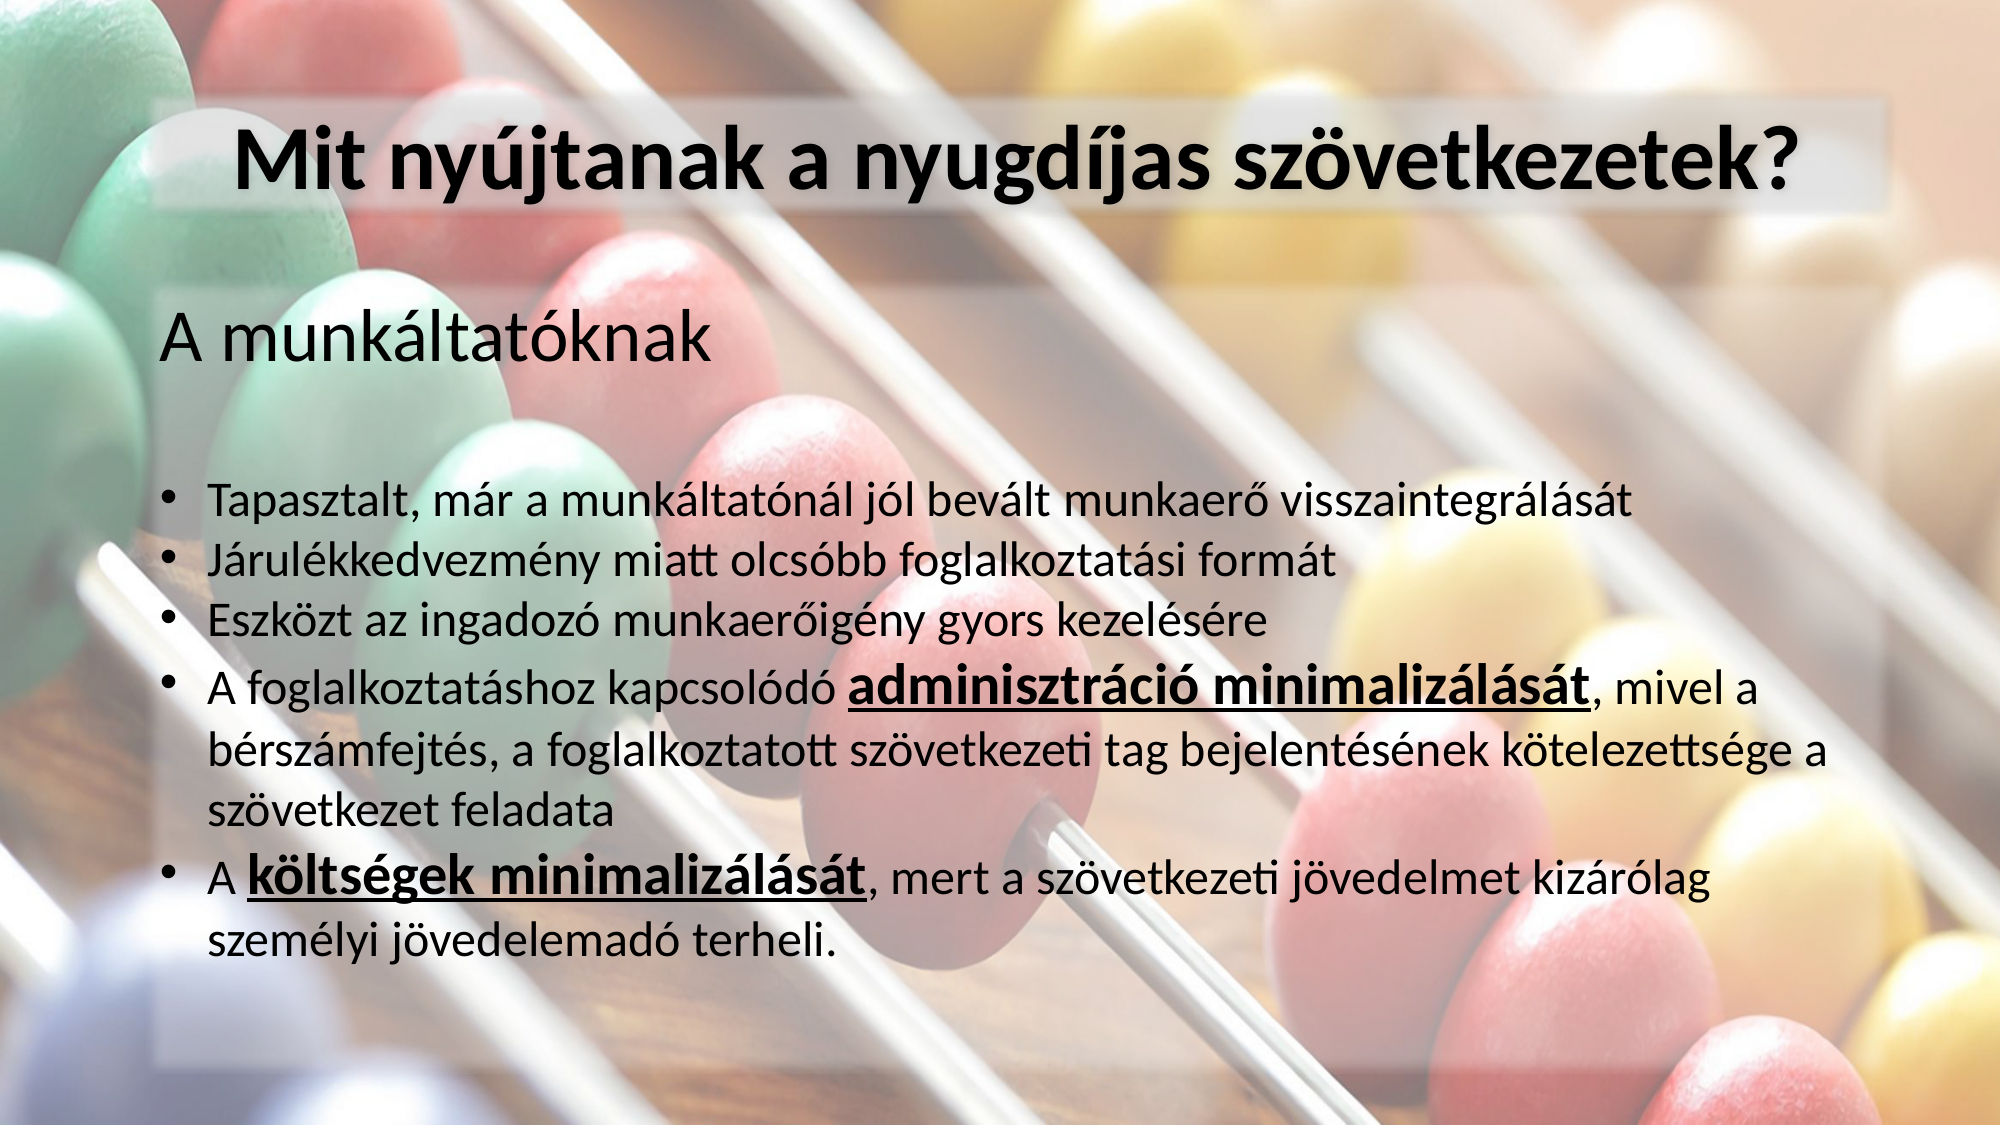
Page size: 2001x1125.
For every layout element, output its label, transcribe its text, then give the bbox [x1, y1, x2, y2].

text_box A munkáltatóknak Tapasztalt, már a munkáltatónál jól bevált munkaerő visszaintegrálását Járulékkedvezmény miatt olcsóbb foglalkoztatási formát Eszközt az ingadozó munkaerőigény gyors kezelésére A foglalkoztatáshoz kapcsolódó adminisztráció minimalizálását, mivel a bérszámfejtés, a foglalkoztatott szövetkezeti tag bejelentésének kötelezettsége a szövetkezet feladata A költségek minimalizálását, mert a szövetkezeti jövedelmet kizárólag személyi jövedelemadó terheli. [165, 299, 1875, 1058]
text_box Mit nyújtanak a nyugdíjas szövetkezetek? [162, 107, 1878, 203]
